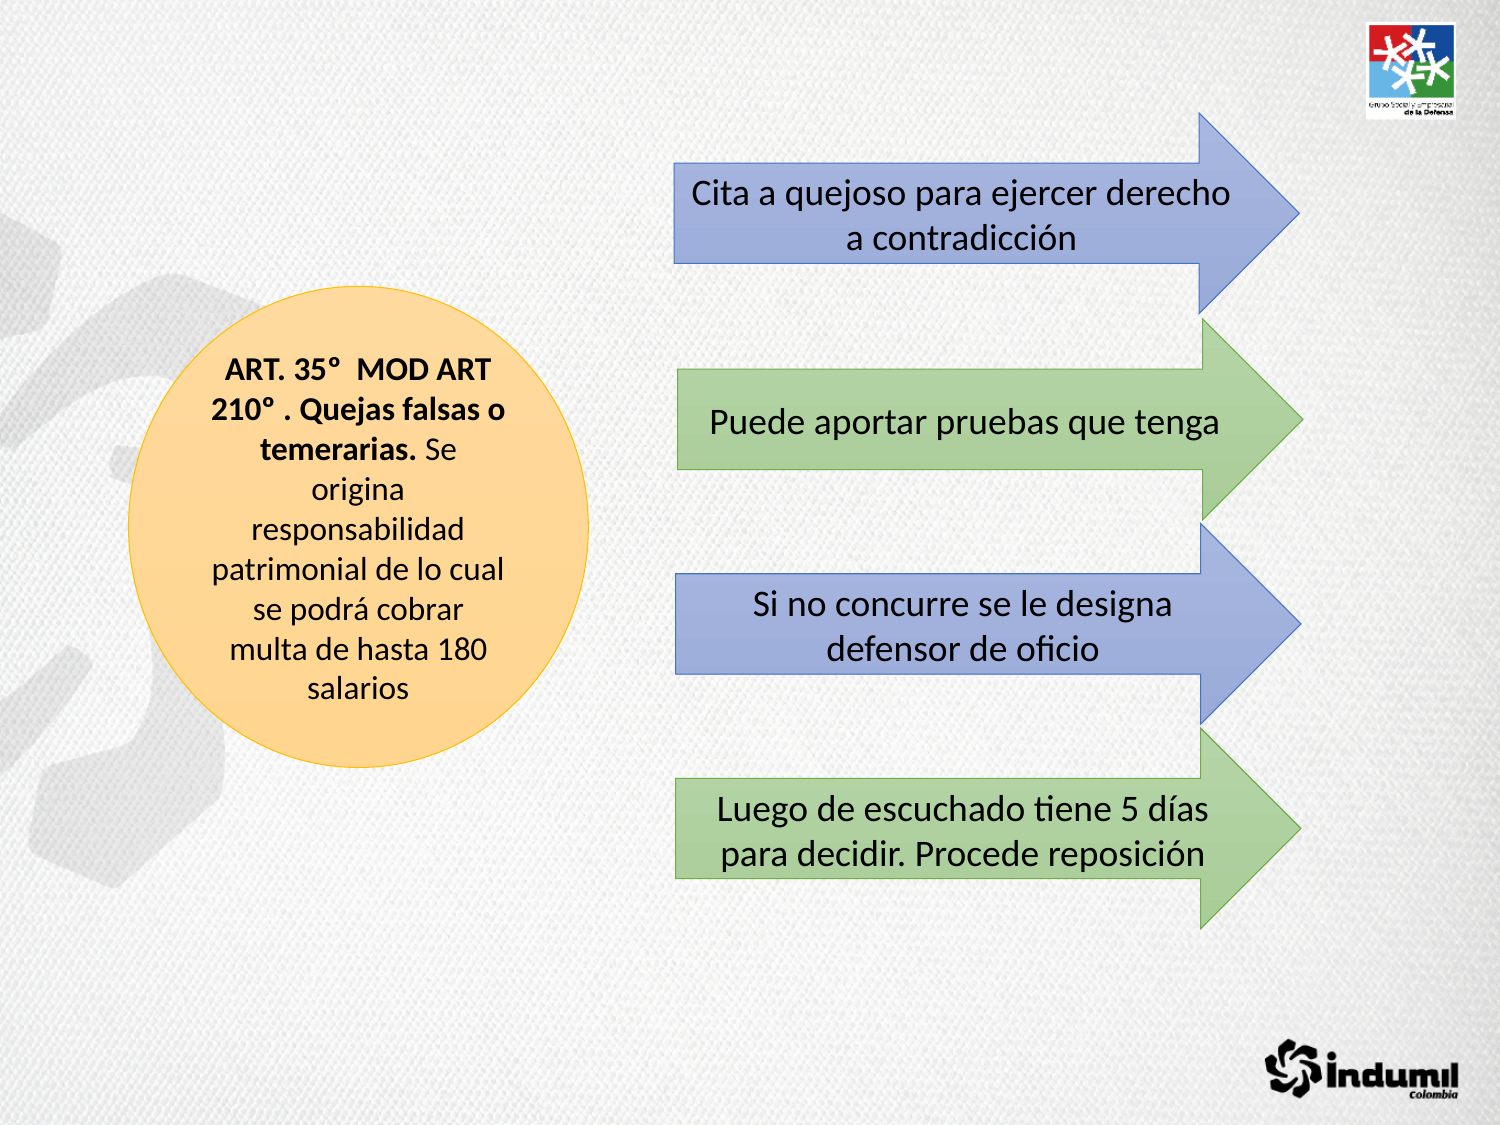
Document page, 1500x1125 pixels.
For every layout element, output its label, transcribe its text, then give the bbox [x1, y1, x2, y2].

text_box Luego de escuchado tiene 5 días para decidir. Procede reposición [675, 726, 1302, 931]
text_box Si no concurre se le designa defensor de oficio [675, 522, 1302, 726]
text_box Cita a quejoso para ejercer derecho a contradicción [673, 111, 1301, 315]
text_box Puede aportar pruebas que tenga [677, 317, 1304, 522]
picture [0, 0, 1500, 1125]
text_box ART. 35º MOD ART 210º . Quejas falsas o temerarias. Se origina responsabilidad patrimonial de lo cual se podrá cobrar multa de hasta 180 salarios [128, 285, 589, 769]
